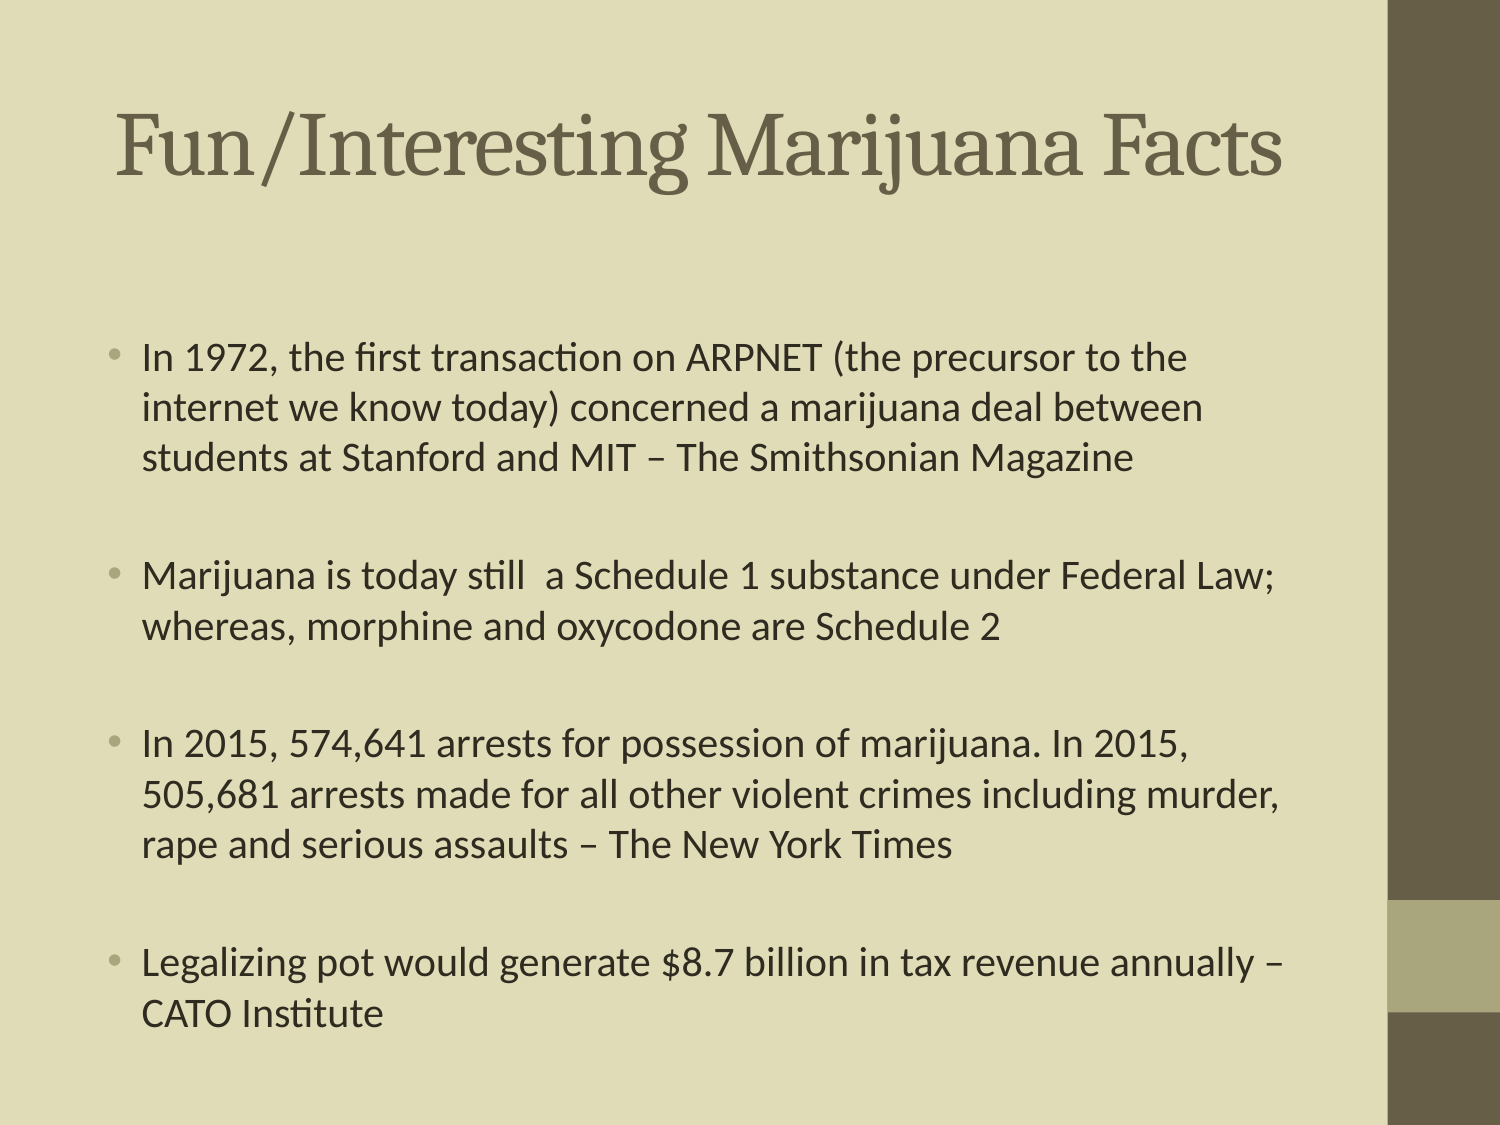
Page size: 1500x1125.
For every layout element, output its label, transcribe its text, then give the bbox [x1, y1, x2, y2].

title Fun/Interesting Marijuana Facts [75, 45, 1325, 233]
list In 1972, the first transaction on ARPNET (the precursor to the internet we know today) concerned a marijuana deal between students at Stanford and MIT – The Smithsonian Magazine Marijuana is today still a Schedule 1 substance under Federal Law; whereas, morphine and oxycodone are Schedule 2 In 2015, 574,641 arrests for possession of marijuana. In 2015, 505,681 arrests made for all other violent crimes including murder, rape and serious assaults – The New York Times Legalizing pot would generate $8.7 billion in tax revenue annually – CATO Institute [75, 262, 1325, 1050]
